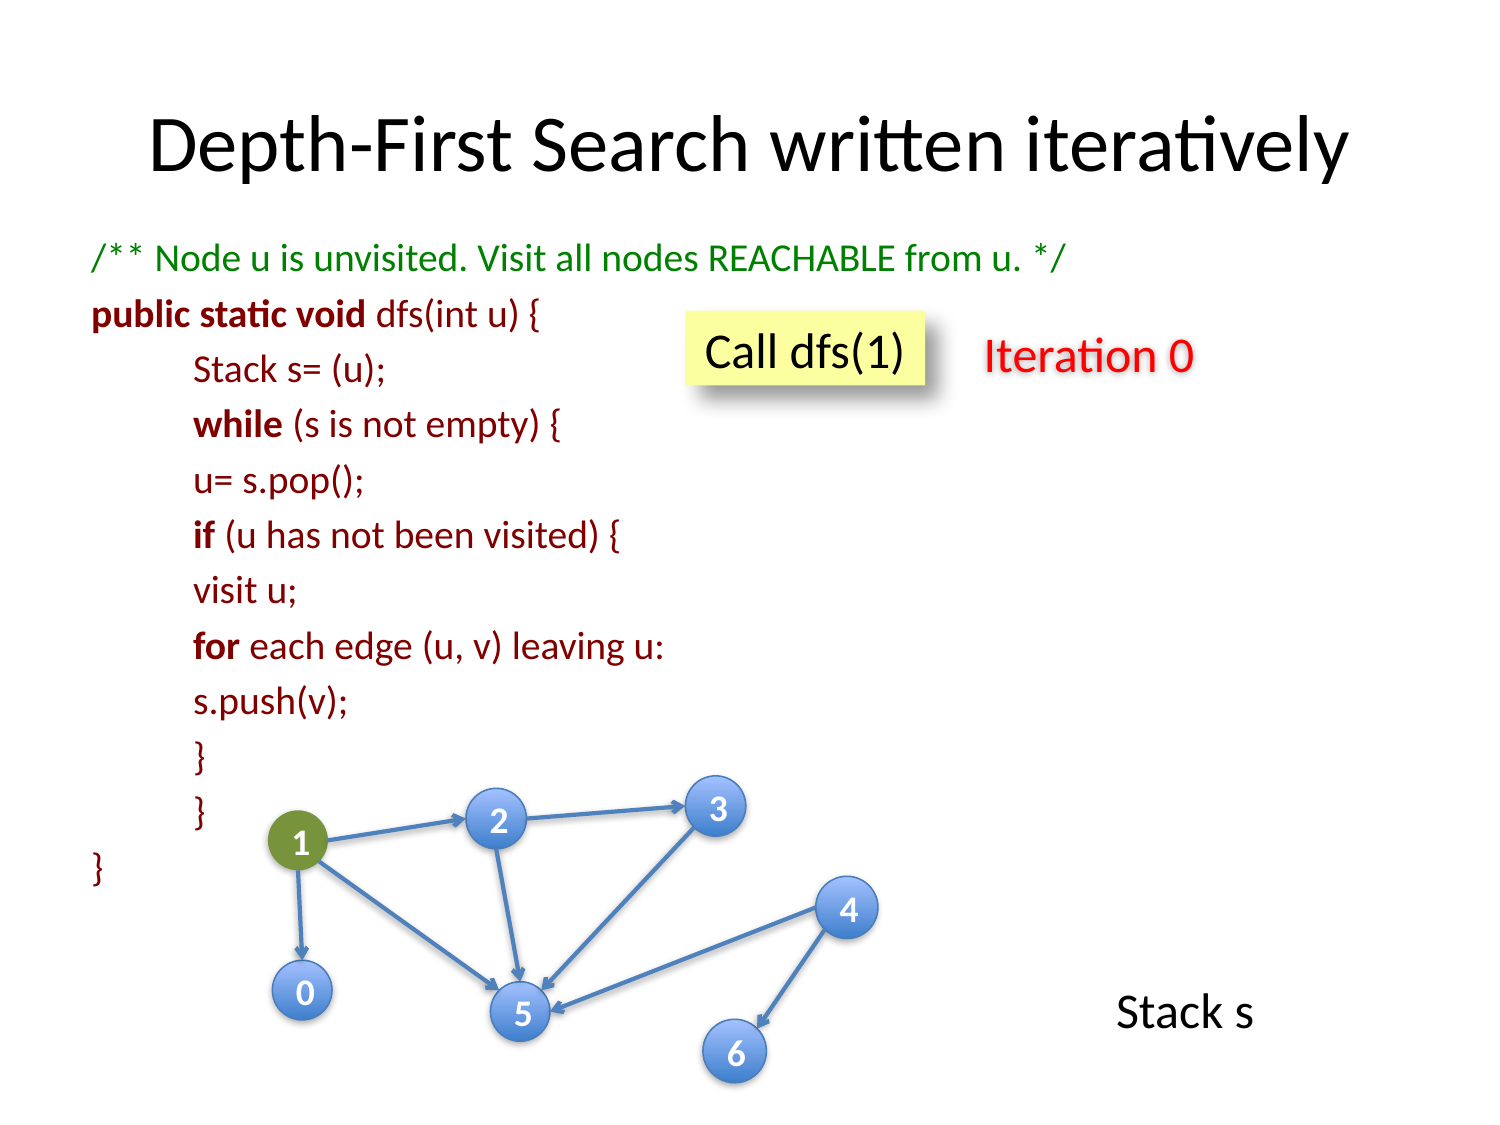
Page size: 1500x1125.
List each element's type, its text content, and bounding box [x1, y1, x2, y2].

title Depth-First Search written iteratively [75, 45, 1425, 233]
text_box Iteration 0 [968, 314, 1253, 390]
text_box Stack s [1032, 970, 1338, 1046]
list /** Node u is unvisited. Visit all nodes REACHABLE from u. */ public static void dfs(int u) { Stack s= (u); while (s is not empty) { u= s.pop(); if (u has not been visited) { visit u; for each edge (u, v) leaving u: s.push(v); } } } [76, 224, 1407, 898]
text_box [267, 775, 879, 1083]
text_box Call dfs(1) [685, 310, 926, 386]
